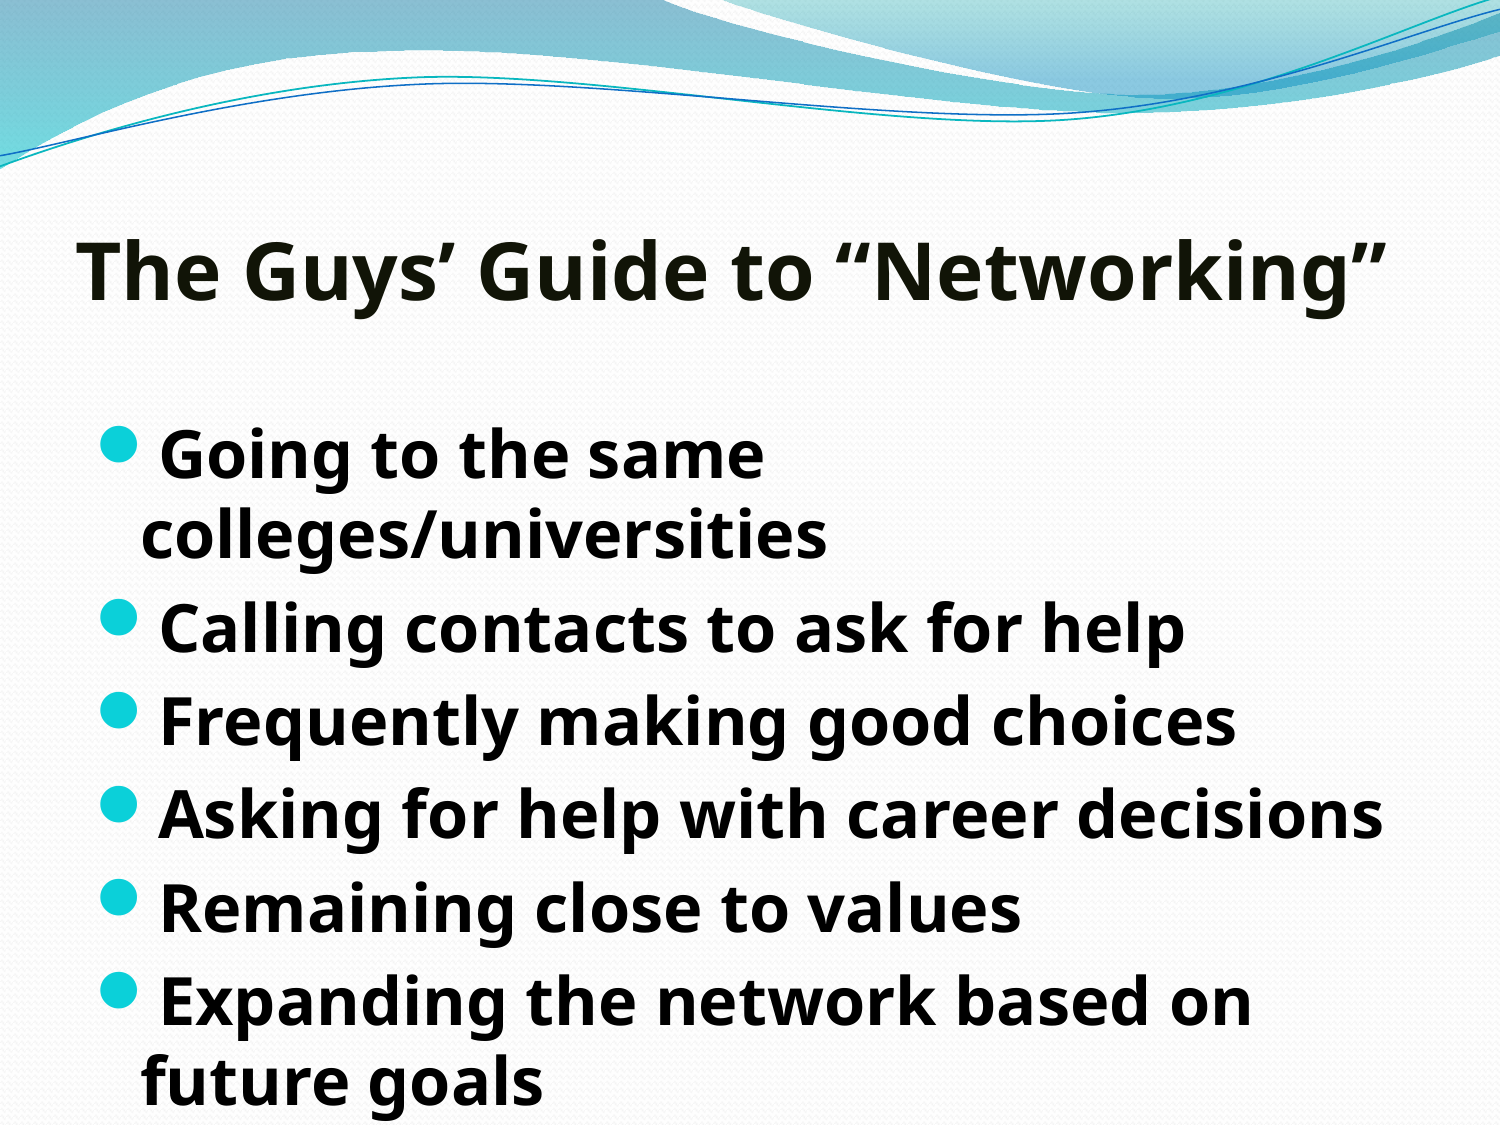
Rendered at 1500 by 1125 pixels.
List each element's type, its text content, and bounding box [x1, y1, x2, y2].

list Going to the same colleges/universities Calling contacts to ask for help Frequently making good choices Asking for help with career decisions Remaining close to values Expanding the network based on future goals [80, 404, 1431, 1125]
title The Guys’ Guide to “Networking” [75, 128, 1425, 317]
